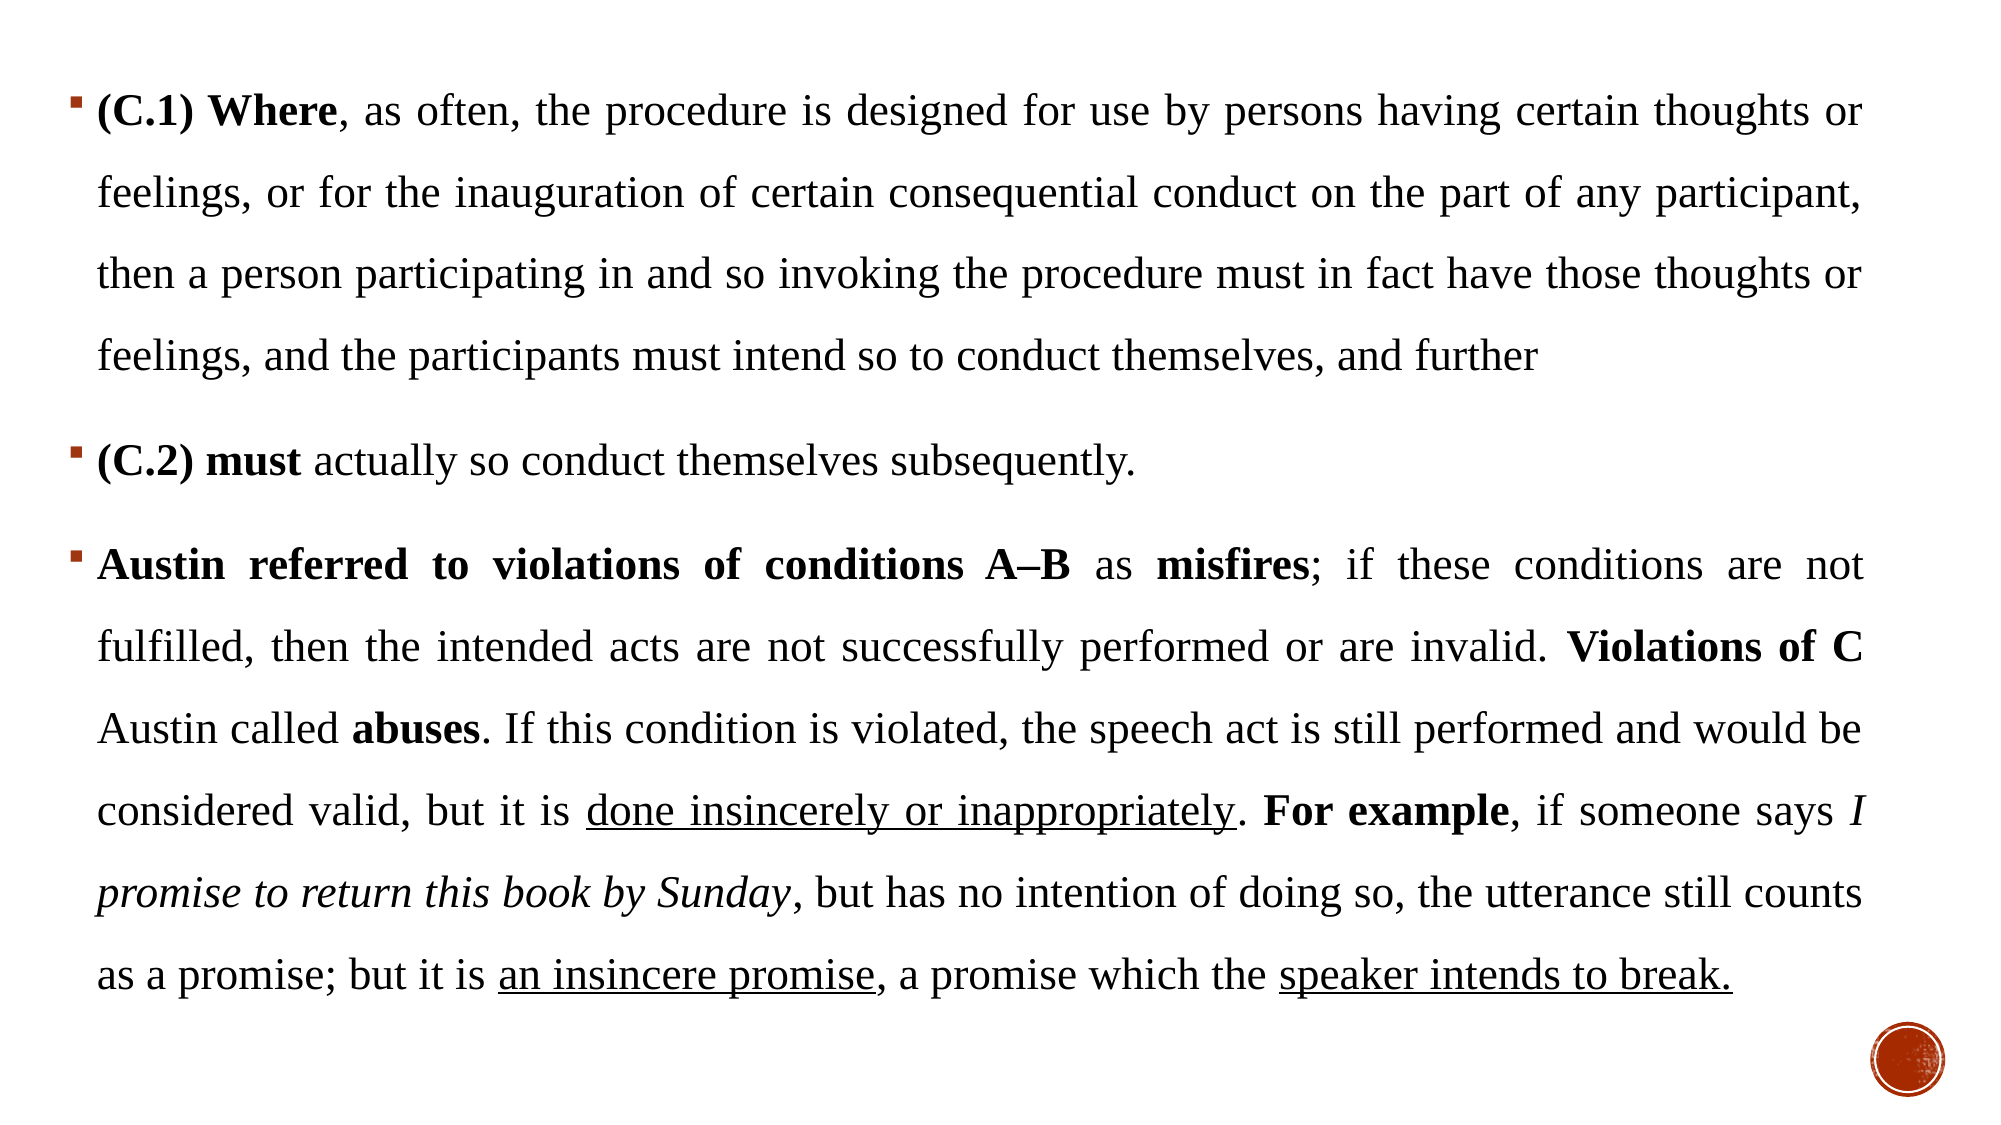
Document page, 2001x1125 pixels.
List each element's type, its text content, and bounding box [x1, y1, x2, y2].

list (C.1) Where, as often, the procedure is designed for use by persons having certain thoughts or feelings, or for the inauguration of certain consequential conduct on the part of any participant, then a person participating in and so invoking the procedure must in fact have those thoughts or feelings, and the participants must intend so to conduct themselves, and further (C.2) must actually so conduct themselves subsequently. Austin referred to violations of conditions A–B as misfires; if these conditions are not fulfilled, then the intended acts are not successfully performed or are invalid. Violations of C Austin called abuses. If this condition is violated, the speech act is still performed and would be considered valid, but it is done insincerely or inappropriately. For example, if someone says I promise to return this book by Sunday, but has no intention of doing so, the utterance still counts as a promise; but it is an insincere promise, a promise which the speaker intends to break. [52, 45, 1880, 1090]
